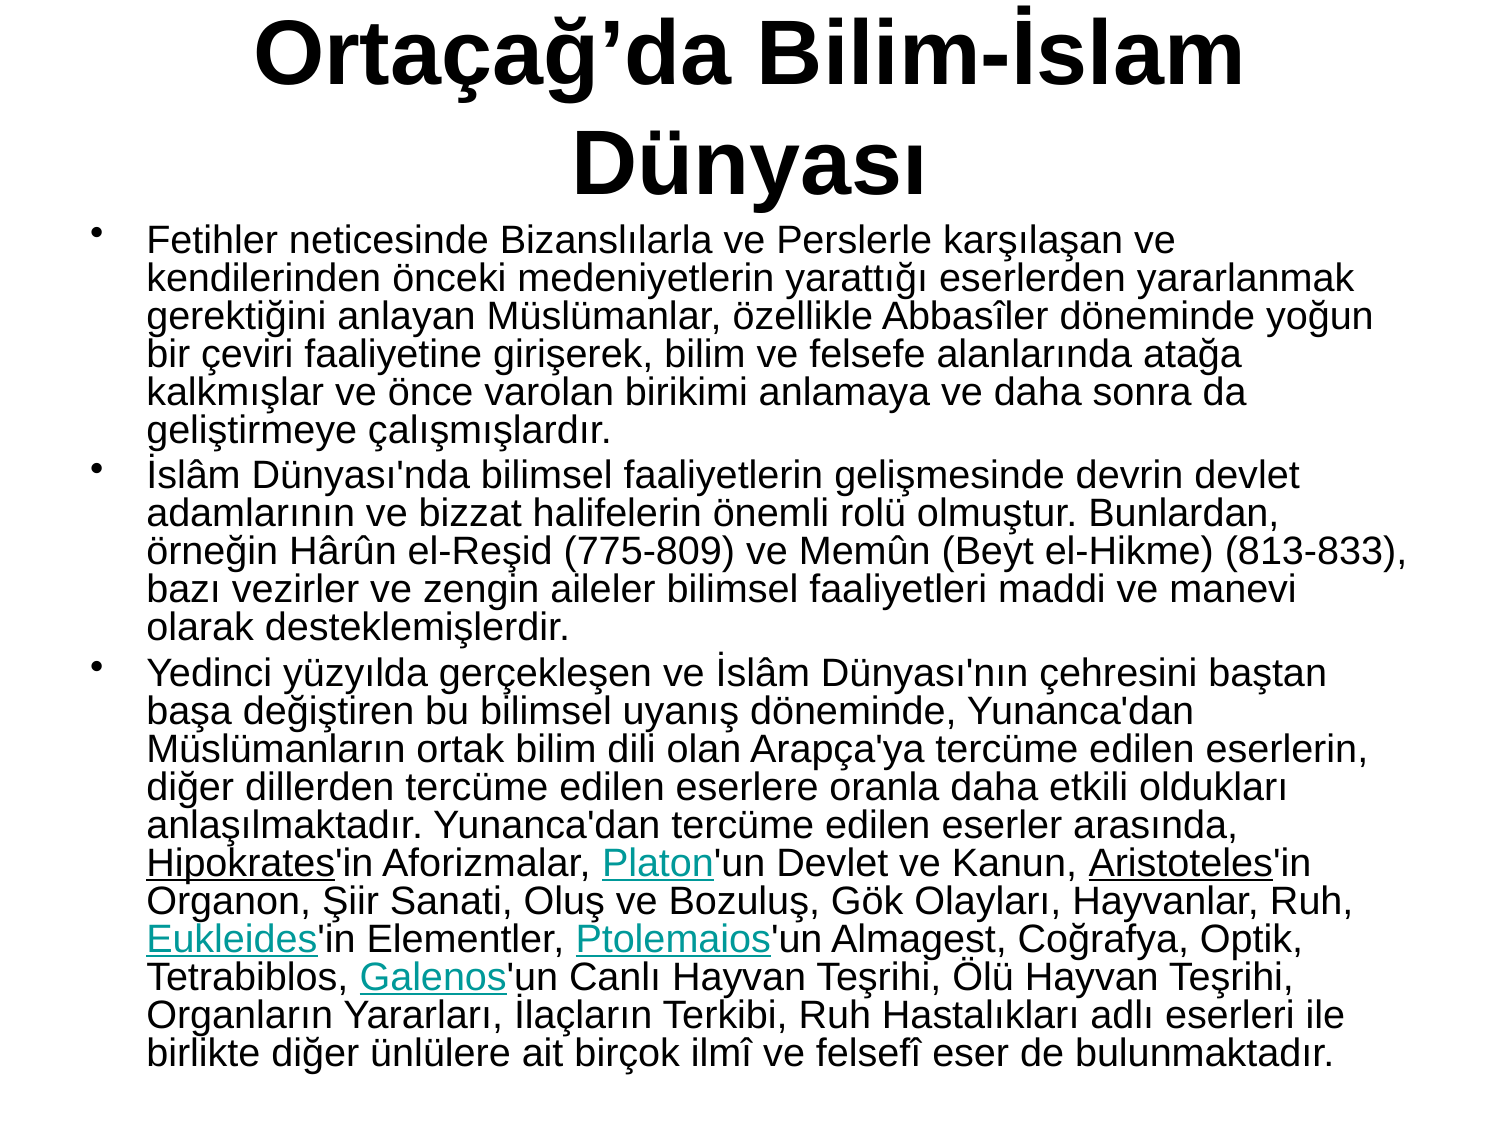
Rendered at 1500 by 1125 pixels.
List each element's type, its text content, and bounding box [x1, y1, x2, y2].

list Fetihler neticesinde Bizanslılarla ve Perslerle karşılaşan ve kendilerinden önceki medeniyetlerin yarattığı eserlerden yararlanmak gerektiğini anlayan Müslümanlar, özellikle Abbasîler döneminde yoğun bir çeviri faaliyetine girişerek, bilim ve felsefe alanlarında atağa kalkmışlar ve önce varolan birikimi anlamaya ve daha sonra da geliştirmeye çalışmışlardır. İslâm Dünyası'nda bilimsel faaliyetlerin gelişmesinde devrin devlet adamlarının ve bizzat halifelerin önemli rolü olmuştur. Bunlardan, örneğin Hârûn el-Reşid (775-809) ve Memûn (Beyt el-Hikme) (813-833), bazı vezirler ve zengin aileler bilimsel faaliyetleri maddi ve manevi olarak desteklemişlerdir. Yedinci yüzyılda gerçekleşen ve İslâm Dünyası'nın çehresini baştan başa değiştiren bu bilimsel uyanış döneminde, Yunanca'dan Müslümanların ortak bilim dili olan Arapça'ya tercüme edilen eserlerin, diğer dillerden tercüme edilen eserlere oranla daha etkili oldukları anlaşılmaktadır. Yunanca'dan tercüme edilen eserler arasında, Hipokrates'in Aforizmalar, Platon'un Devlet ve Kanun, Aristoteles'in Organon, Şiir Sanati, Oluş ve Bozuluş, Gök Olayları, Hayvanlar, Ruh, Eukleides'in Elementler, Ptolemaios'un Almagest, Coğrafya, Optik, Tetrabiblos, Galenos'un Canlı Hayvan Teşrihi, Ölü Hayvan Teşrihi, Organların Yararları, İlaçların Terkibi, Ruh Hastalıkları adlı eserleri ile birlikte diğer ünlülere ait birçok ilmî ve felsefî eser de bulunmaktadır. [74, 215, 1426, 1012]
title Ortaçağ’da Bilim-İslam Dünyası [74, 8, 1426, 197]
